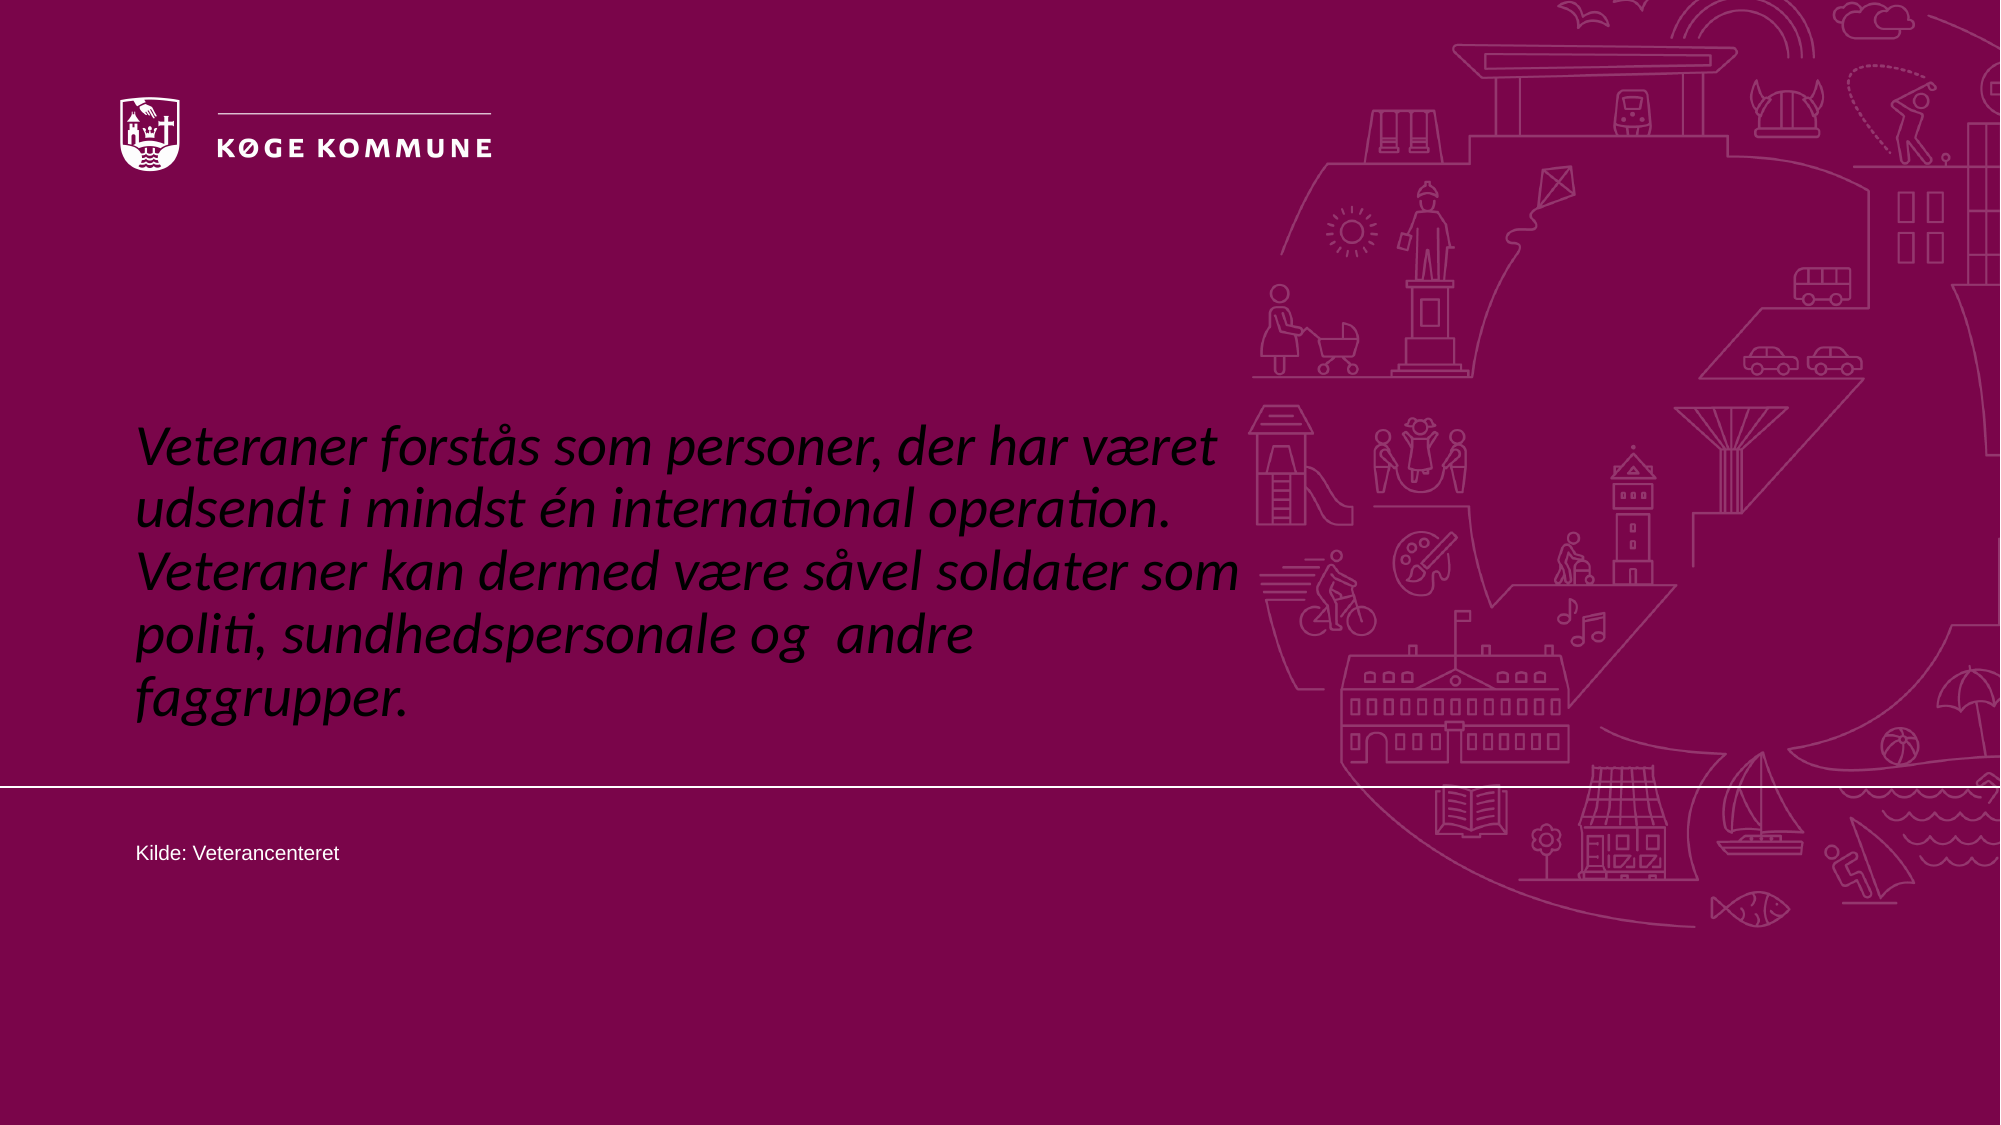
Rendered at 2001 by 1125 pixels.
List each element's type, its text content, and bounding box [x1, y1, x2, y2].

subtitle Kilde: Veterancenteret [120, 831, 1362, 1104]
picture [1235, 0, 2001, 786]
picture [66, 50, 540, 228]
picture [1235, 788, 2001, 956]
title Veteraner forstås som personer, der har været udsendt i mindst én international operation. Veteraner kan dermed være såvel soldater som politi, sundhedspersonale og andre faggrupper. [120, 322, 1266, 737]
